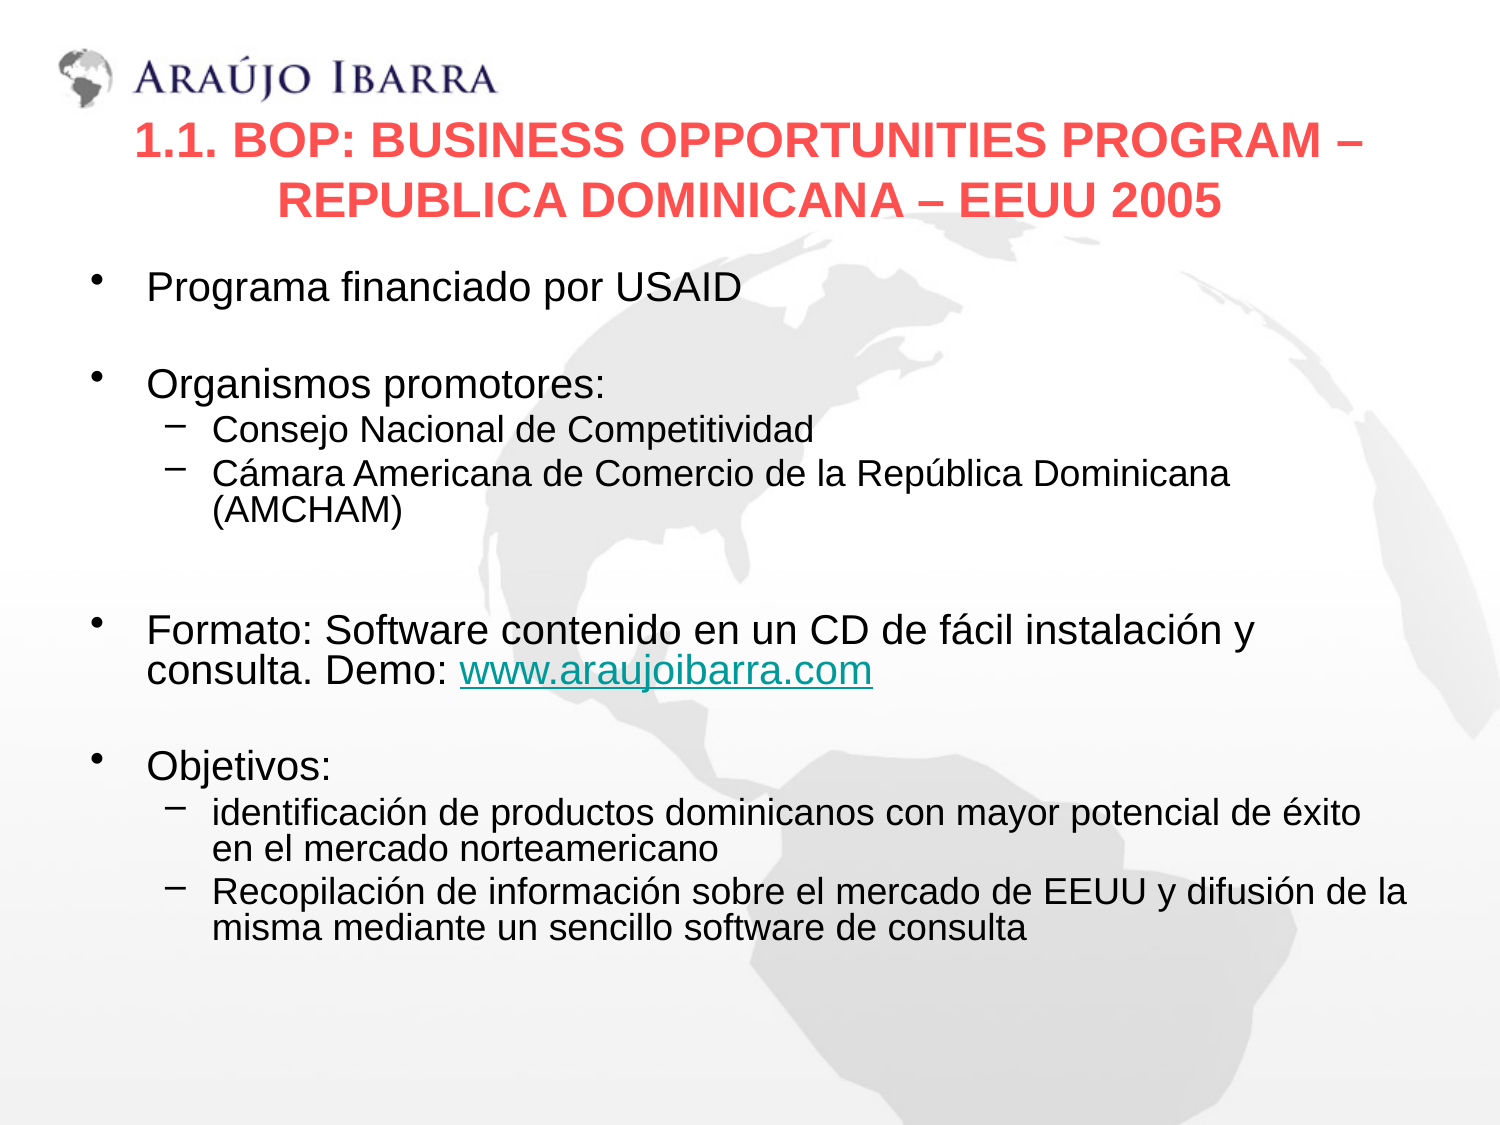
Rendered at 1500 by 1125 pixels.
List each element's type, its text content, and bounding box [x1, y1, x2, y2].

list Programa financiado por USAID Organismos promotores: Consejo Nacional de Competitividad Cámara Americana de Comercio de la República Dominicana (AMCHAM) Formato: Software contenido en un CD de fácil instalación y consulta. Demo: www.araujoibarra.com Objetivos: identificación de productos dominicanos con mayor potencial de éxito en el mercado norteamericano Recopilación de información sobre el mercado de EEUU y difusión de la misma mediante un sencillo software de consulta [74, 262, 1426, 1006]
picture [0, 0, 1500, 1125]
title 1.1. BOP: BUSINESS OPPORTUNITIES PROGRAM – REPUBLICA DOMINICANA – EEUU 2005 [74, 101, 1426, 233]
